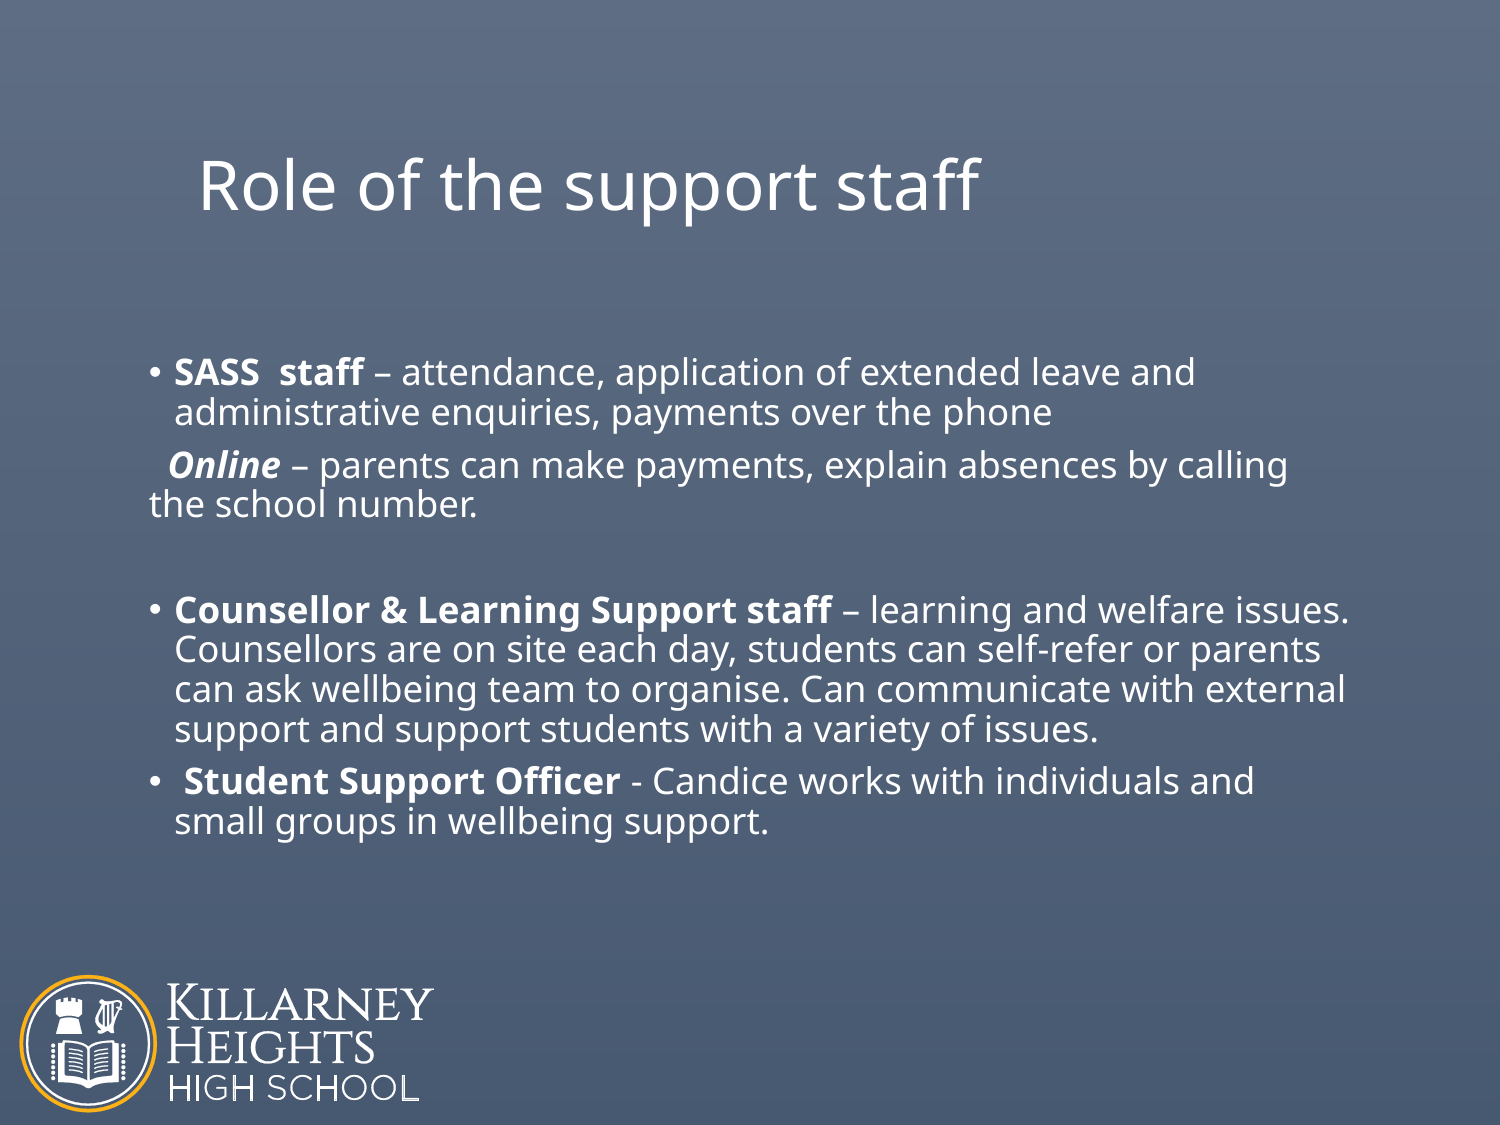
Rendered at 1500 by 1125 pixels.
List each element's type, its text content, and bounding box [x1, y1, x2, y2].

list SASS staff – attendance, application of extended leave and administrative enquiries, payments over the phone Online – parents can make payments, explain absences by calling the school number. Counsellor & Learning Support staff – learning and welfare issues. Counsellors are on site each day, students can self-refer or parents can ask wellbeing team to organise. Can communicate with external support and support students with a variety of issues. Student Support Officer - Candice works with individuals and small groups in wellbeing support. [133, 346, 1367, 863]
title Role of the support staff [182, 80, 1416, 297]
